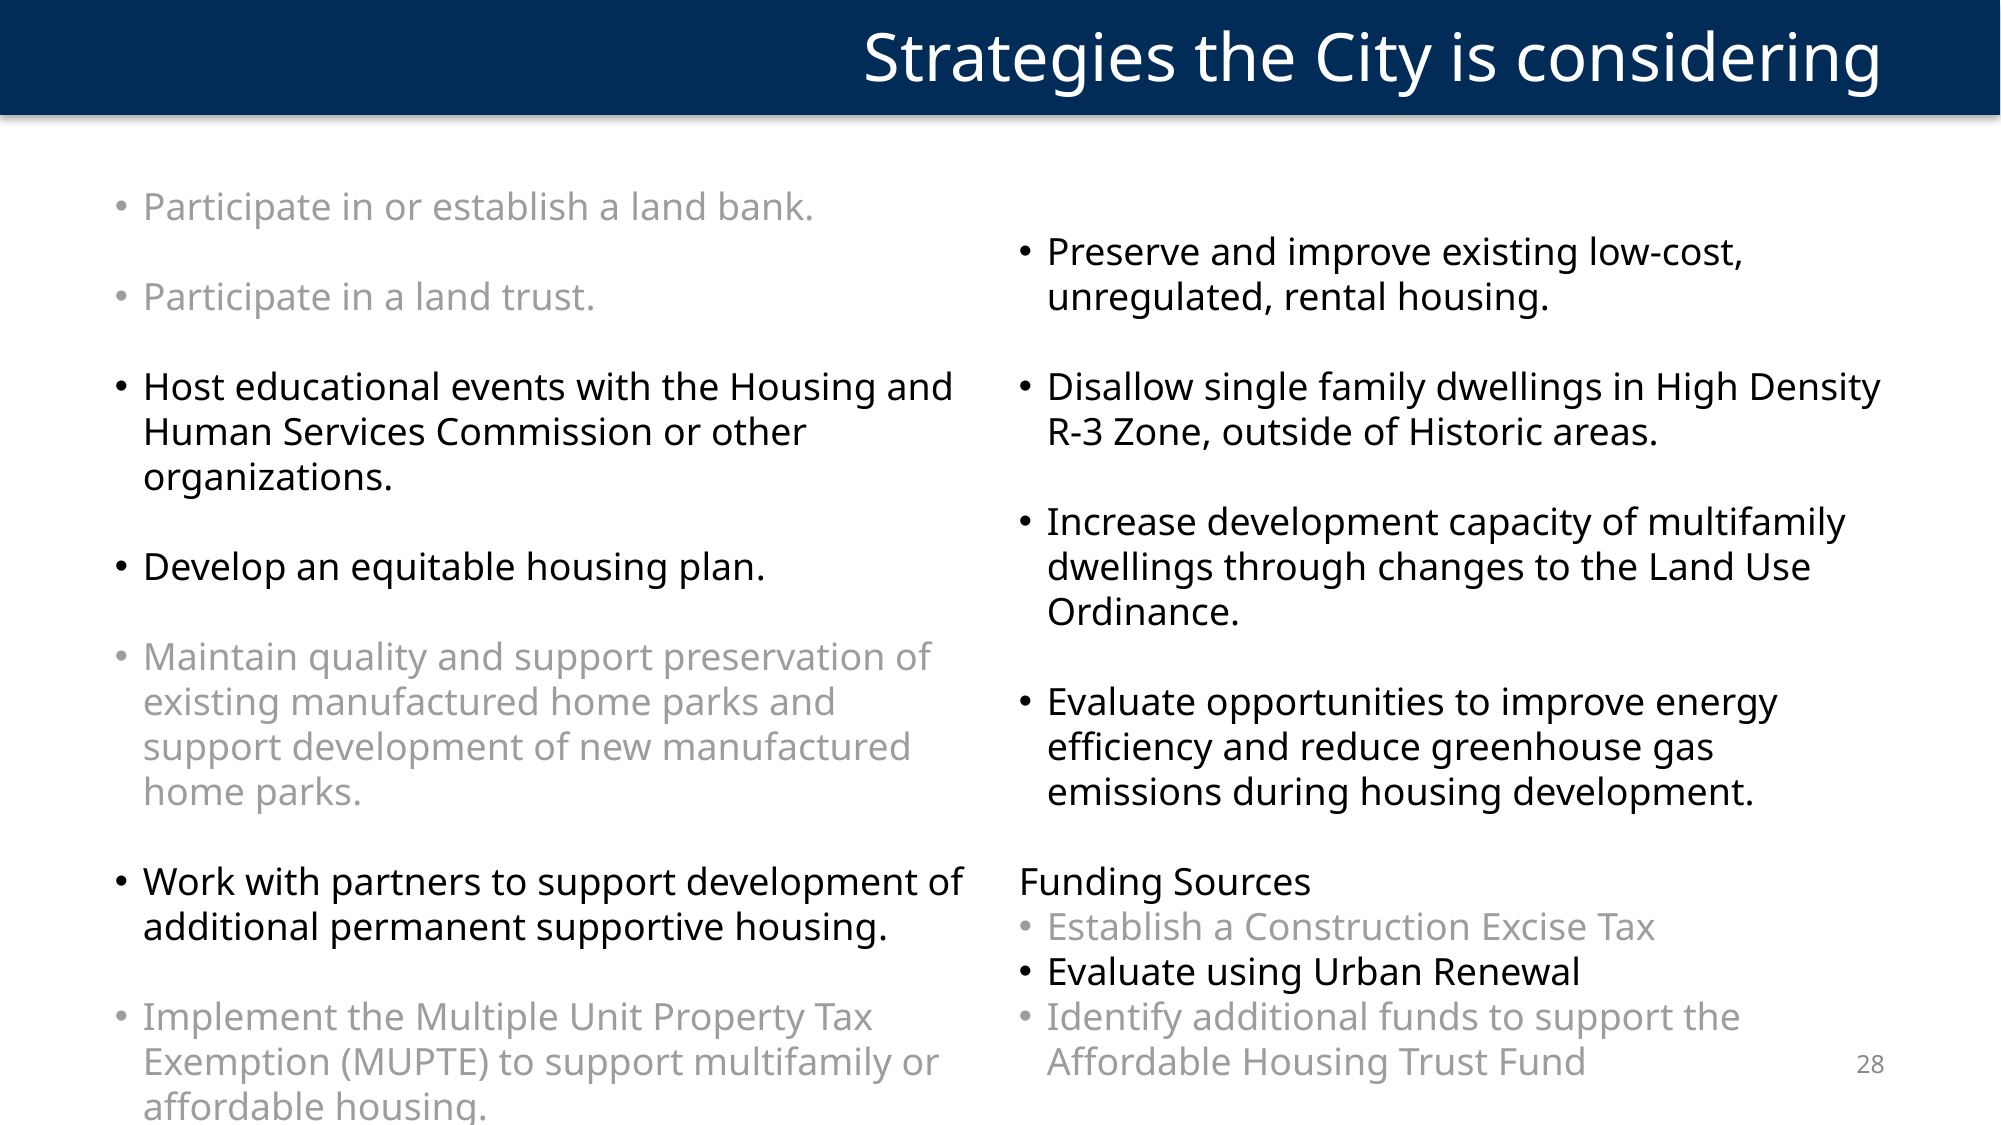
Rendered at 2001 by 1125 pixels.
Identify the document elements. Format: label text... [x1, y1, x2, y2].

subtitle Strategies the City is considering [99, 7, 1900, 115]
list Participate in or establish a land bank. Participate in a land trust. Host educational events with the Housing and Human Services Commission or other organizations. Develop an equitable housing plan. Maintain quality and support preservation of existing manufactured home parks and support development of new manufactured home parks. Work with partners to support development of additional permanent supportive housing. Implement the Multiple Unit Property Tax Exemption (MUPTE) to support multifamily or affordable housing. Preserve and improve existing low-cost, unregulated, rental housing. Disallow single family dwellings in High Density R-3 Zone, outside of Historic areas. Increase development capacity of multifamily dwellings through changes to the Land Use Ordinance. Evaluate opportunities to improve energy efficiency and reduce greenhouse gas emissions during housing development. Funding Sources Establish a Construction Excise Tax Evaluate using Urban Renewal Identify additional funds to support the Affordable Housing Trust Fund [99, 175, 1900, 1038]
slide_number 28 [1700, 1044, 1900, 1088]
